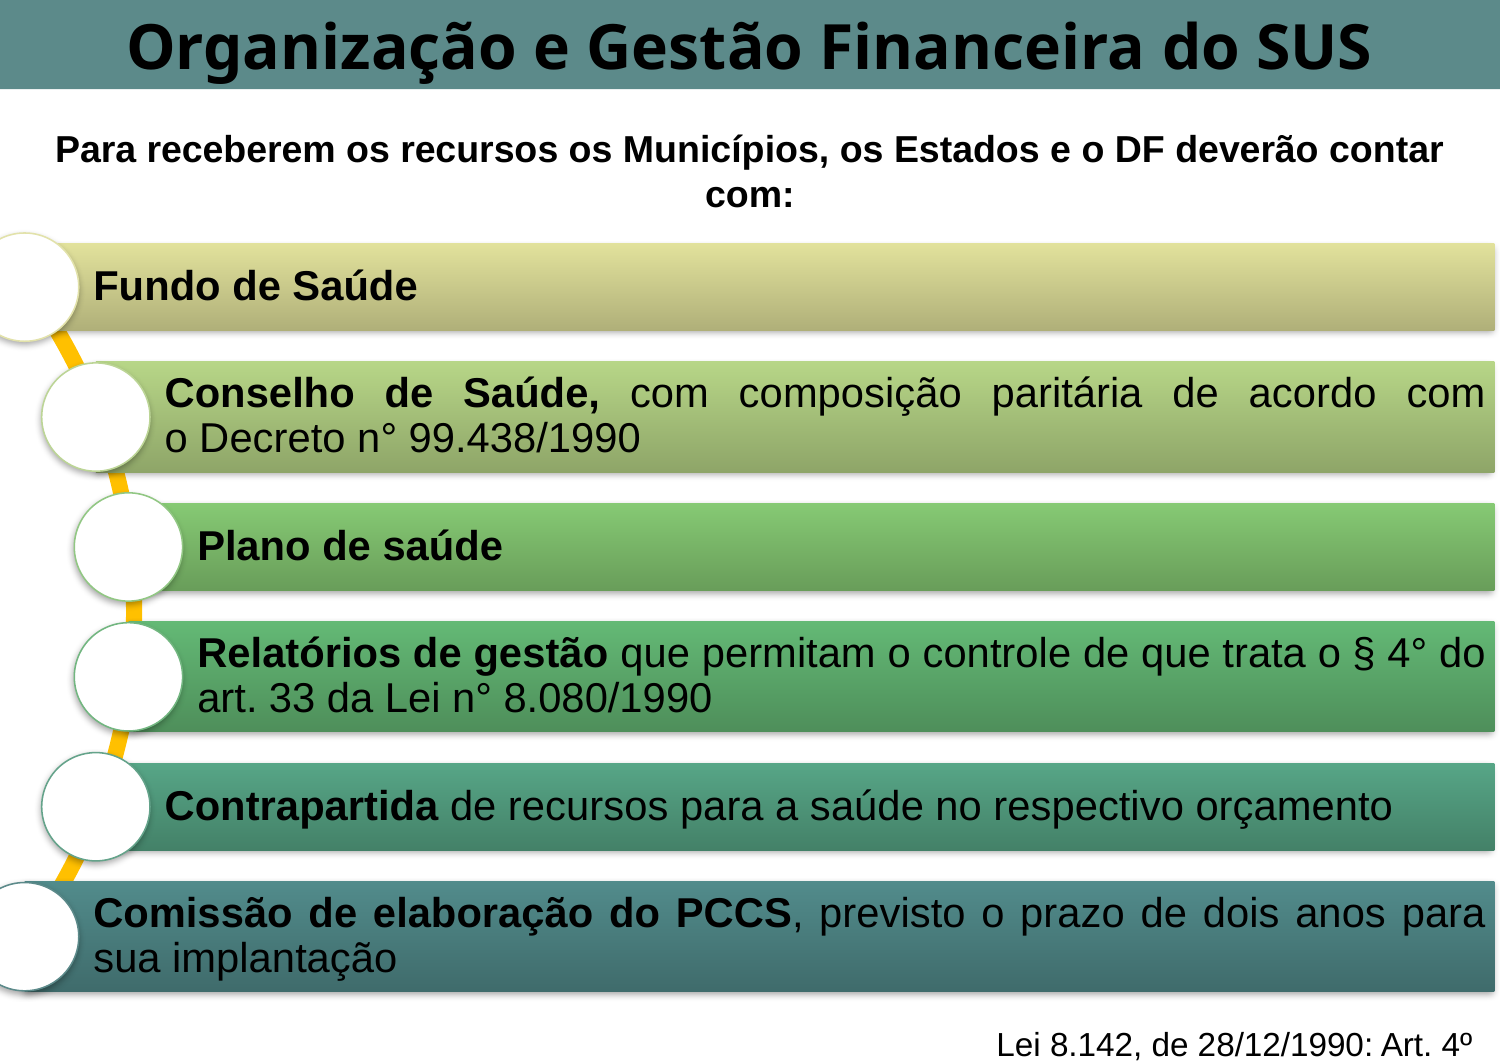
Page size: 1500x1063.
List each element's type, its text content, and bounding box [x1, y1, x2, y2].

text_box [0, 200, 1500, 1024]
text_box Organização e Gestão Financeira do SUS [0, 0, 1500, 90]
text_box Para receberem os recursos os Municípios, os Estados e o DF deverão contar com: [0, 117, 1500, 198]
text_box Lei 8.142, de 28/12/1990: Art. 4º [738, 1032, 1489, 1063]
